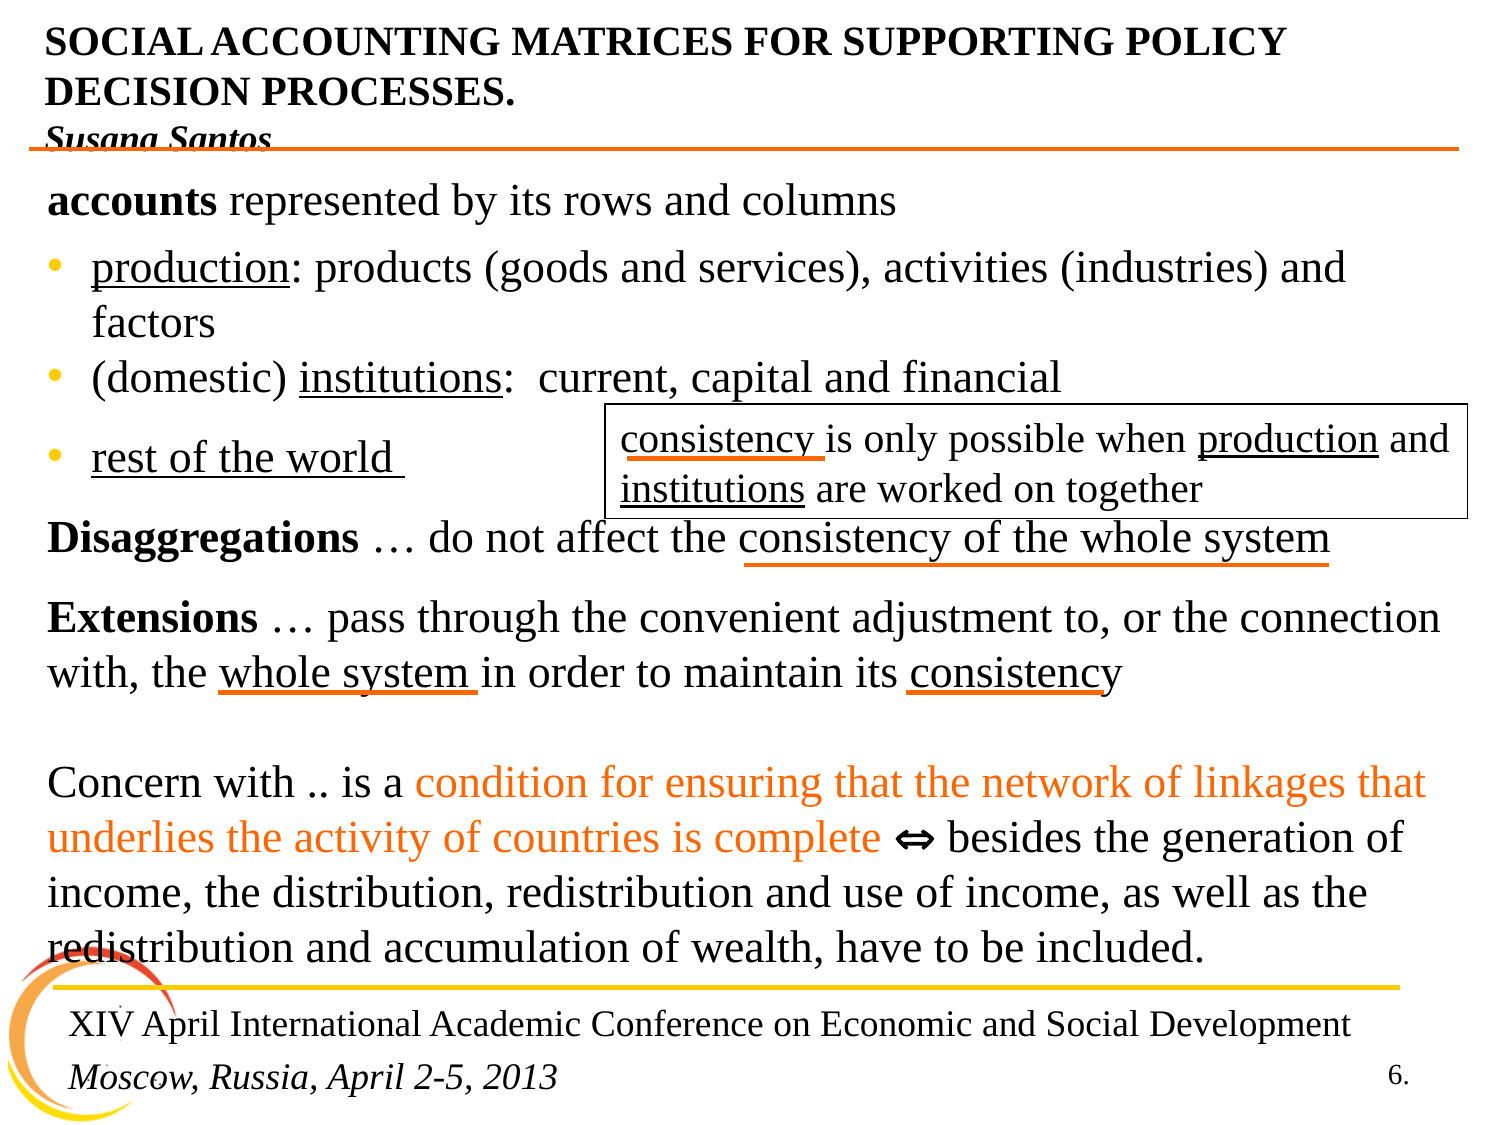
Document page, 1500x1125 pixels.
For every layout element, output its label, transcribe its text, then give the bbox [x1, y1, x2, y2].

text_box accounts represented by its rows and columns production: products (goods and services), activities (industries) and factors (domestic) institutions: current, capital and financial rest of the world Disaggregations … do not affect the consistency of the whole system Extensions … pass through the convenient adjustment to, or the connection with, the whole system in order to maintain its consistency Concern with .. is a condition for ensuring that the network of linkages that underlies the activity of countries is complete  besides the generation of income, the distribution, redistribution and use of income, as well as the redistribution and accumulation of wealth, have to be included. [32, 162, 1462, 980]
text_box consistency is only possible when production and institutions are worked on together [605, 403, 1468, 519]
subtitle XIV April International Academic Conference on Economic and Social Development Moscow, Russia, April 2-5, 2013 [188, 991, 1424, 1123]
title Social Accounting Matrices for supporting policy decision processes. Susana Santos [29, 0, 1471, 173]
picture [8, 944, 184, 1125]
slide_number 6. [1074, 1042, 1425, 1103]
